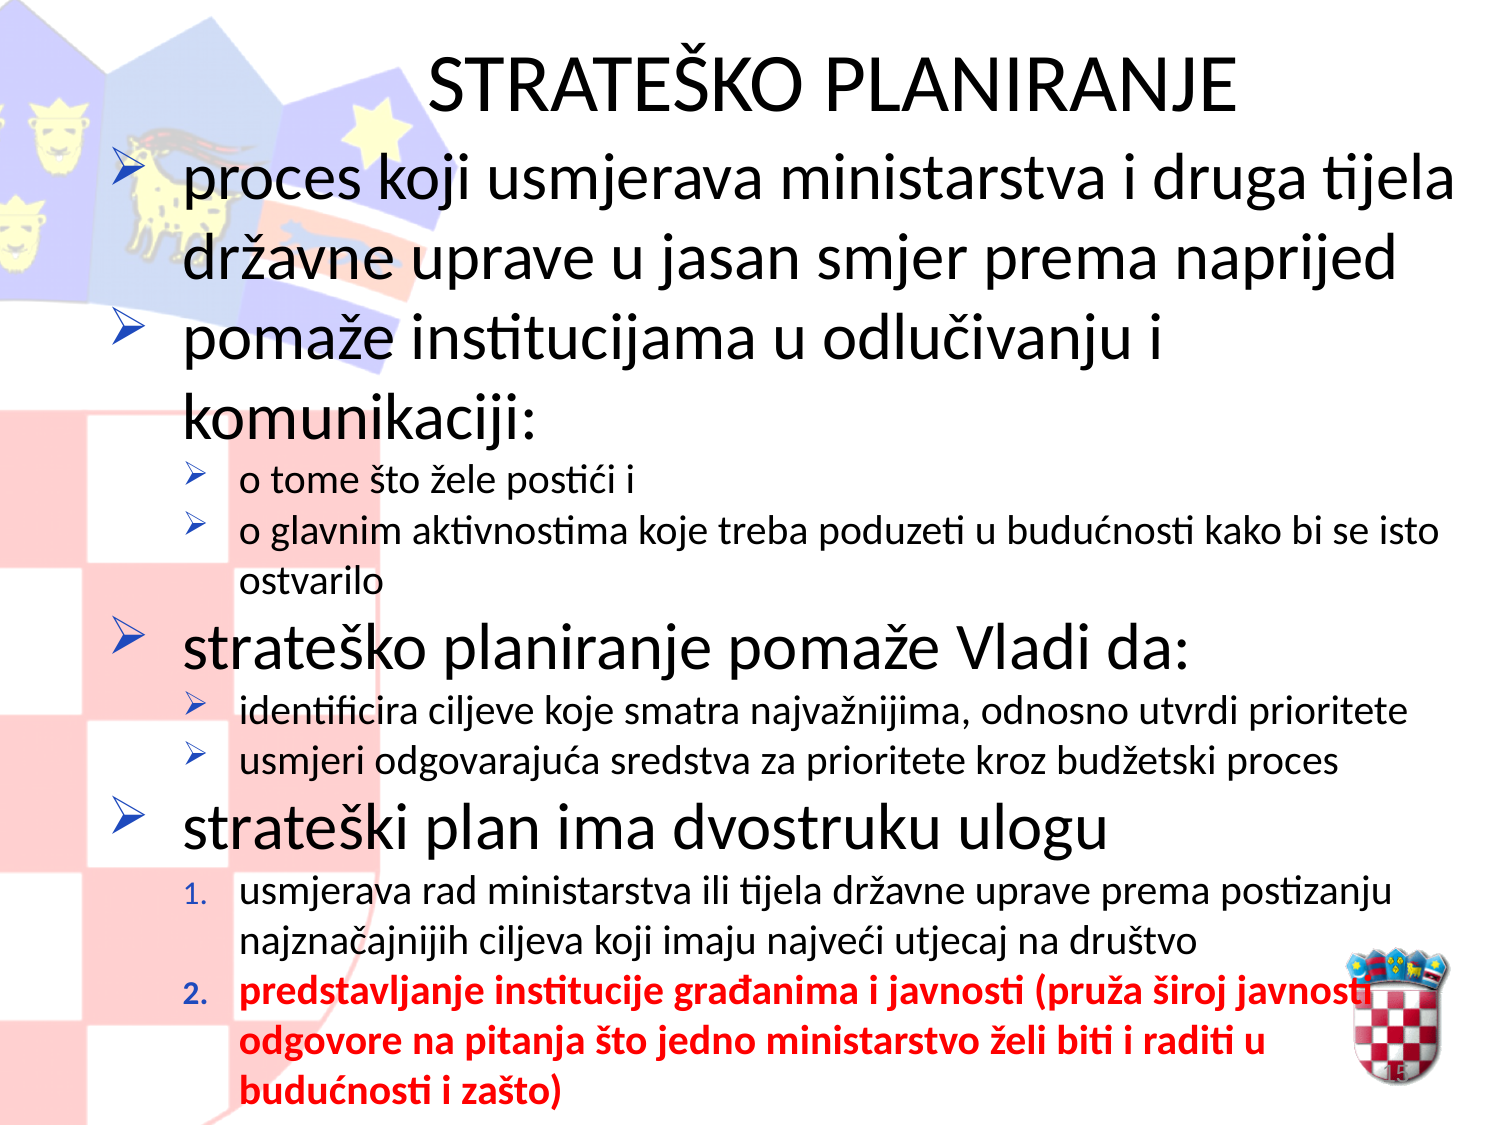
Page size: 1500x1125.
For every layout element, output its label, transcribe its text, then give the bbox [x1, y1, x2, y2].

list proces koji usmjerava ministarstva i druga tijela državne uprave u jasan smjer prema naprijed pomaže institucijama u odlučivanju i komunikaciji: o tome što žele postići i o glavnim aktivnostima koje treba poduzeti u budućnosti kako bi se isto ostvarilo strateško planiranje pomaže Vladi da: identificira ciljeve koje smatra najvažnijima, odnosno utvrdi prioritete usmjeri odgovarajuća sredstva za prioritete kroz budžetski proces strateški plan ima dvostruku ulogu usmjerava rad ministarstva ili tijela državne uprave prema postizanju najznačajnijih ciljeva koji imaju najveći utjecaj na društvo predstavljanje institucije građanima i javnosti (pruža široj javnosti odgovore na pitanja što jedno ministarstvo želi biti i raditi u budućnosti i zašto) [17, 125, 1475, 1125]
slide_number 15 [1074, 1042, 1425, 1103]
title STRATEŠKO PLANIRANJE [0, 0, 1500, 180]
